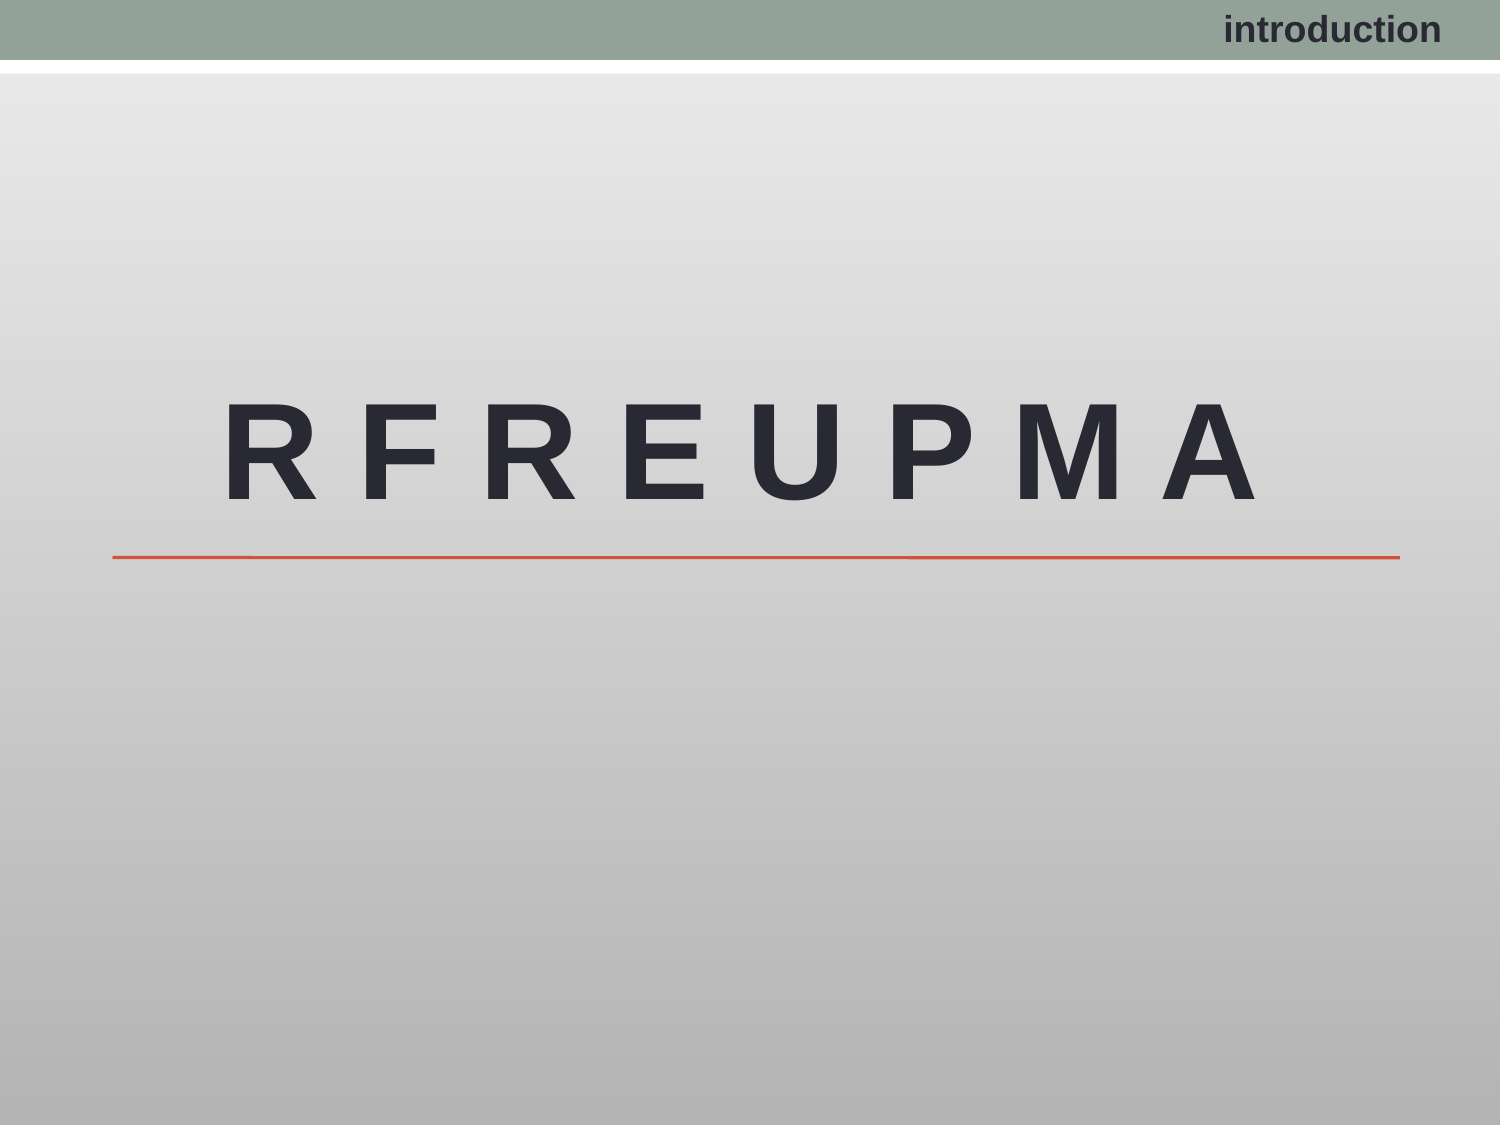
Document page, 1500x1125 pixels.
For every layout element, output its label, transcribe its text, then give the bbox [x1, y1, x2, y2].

text_box introduction [1208, 0, 1468, 58]
text_box R F R E U P M A [125, 354, 1355, 535]
